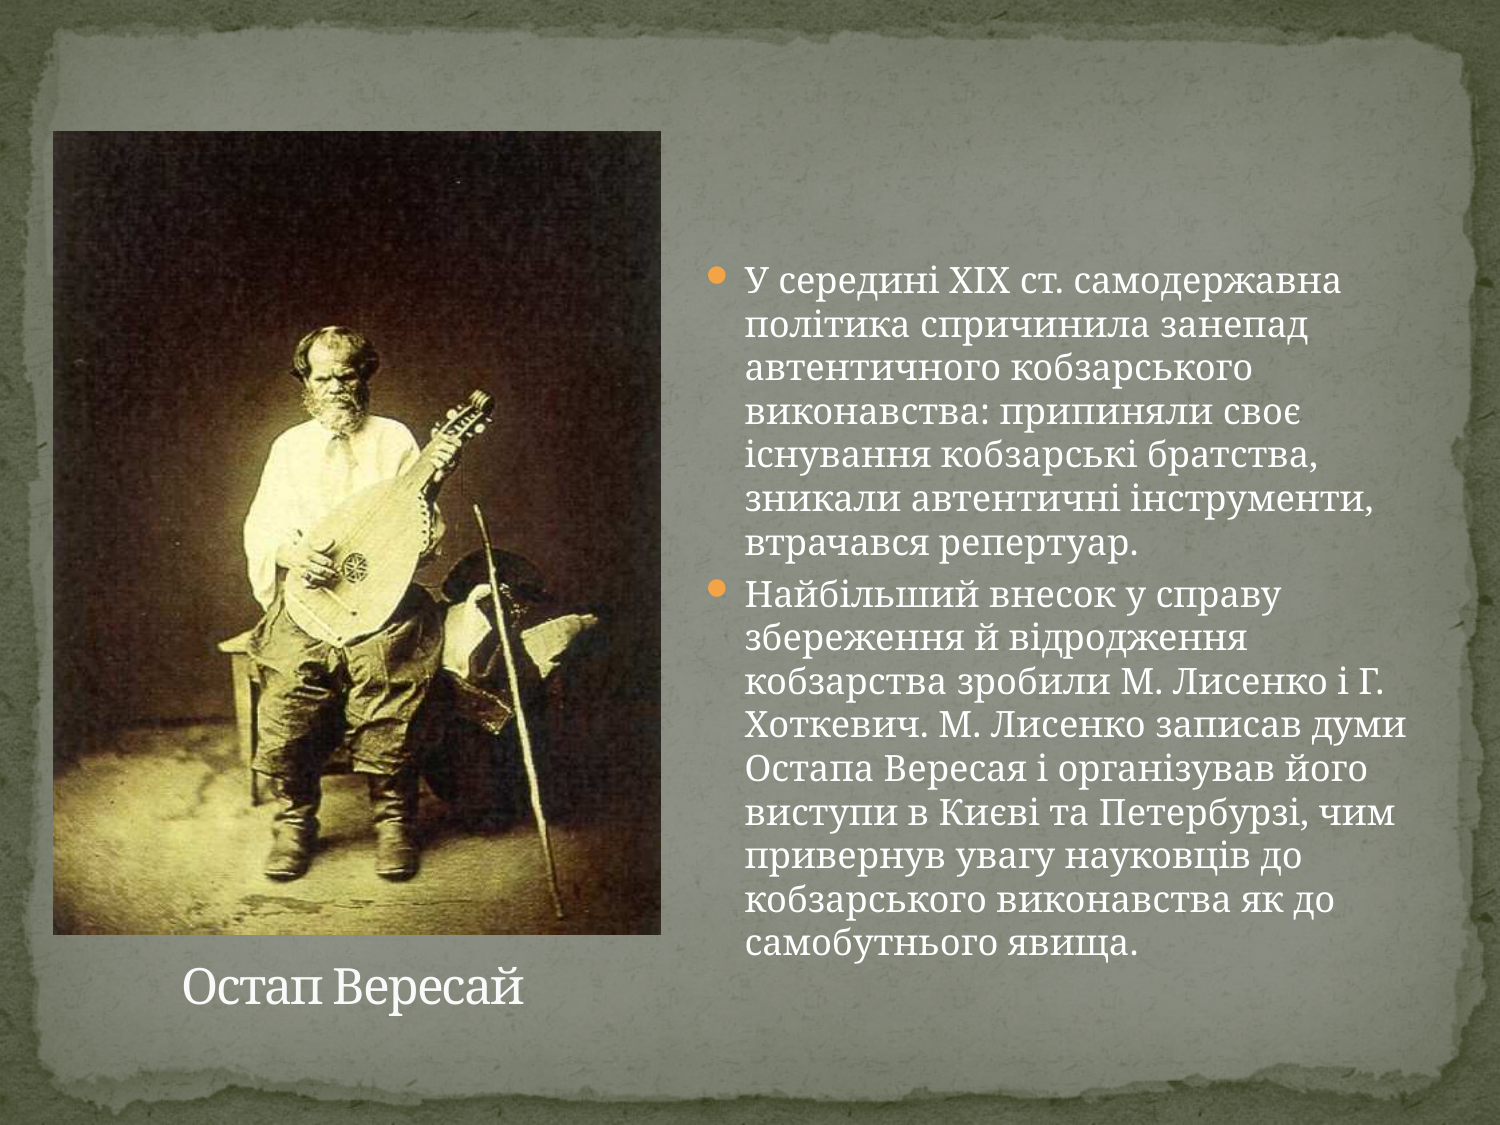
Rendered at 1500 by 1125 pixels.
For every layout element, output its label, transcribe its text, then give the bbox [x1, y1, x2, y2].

picture [53, 131, 661, 935]
list У середині XIX ст. самодержавна політика спричинила занепад автентичного кобзарського виконавства: припиняли своє існування кобзар­ські братства, зникали автентичні інструменти, втрачався репертуар. Найбільший внесок у справу збереження й відродження кобзарства зробили М. Лисенко і Г. Хоткевич. М. Лисенко записав думи Оста­па Вересая і організував його виступи в Києві та Петербурзі, чим привернув увагу науковців до кобзарського виконавства як до самобутньо­го явища. [690, 249, 1425, 1000]
title Оста­п Вересай [167, 944, 547, 1023]
